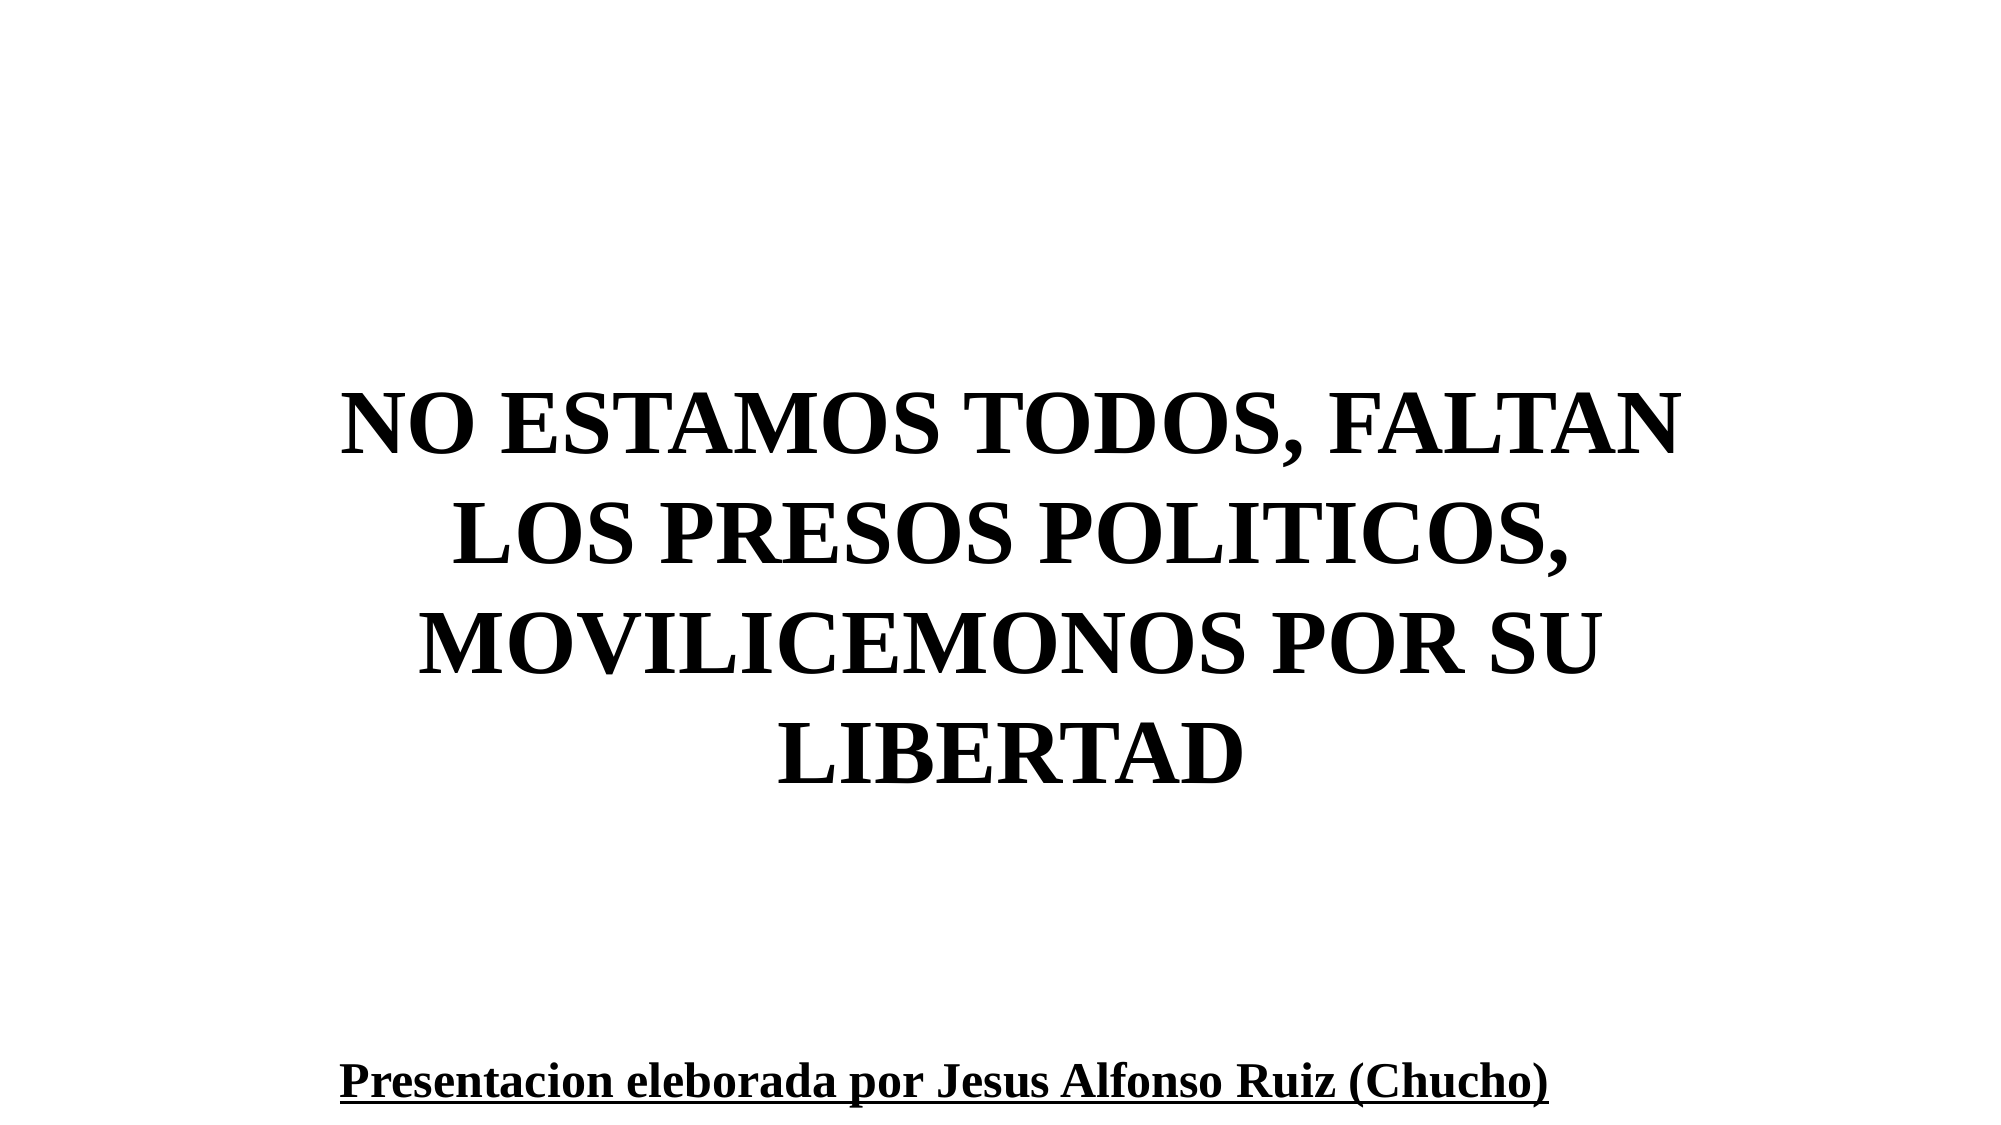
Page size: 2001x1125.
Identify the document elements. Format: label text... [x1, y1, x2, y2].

text_box NO ESTAMOS TODOS, FALTAN LOS PRESOS POLITICOS, MOVILICEMONOS POR SU LIBERTAD Presentacion eleborada por Jesus Alfonso Ruiz (Chucho) [324, 23, 1700, 1125]
